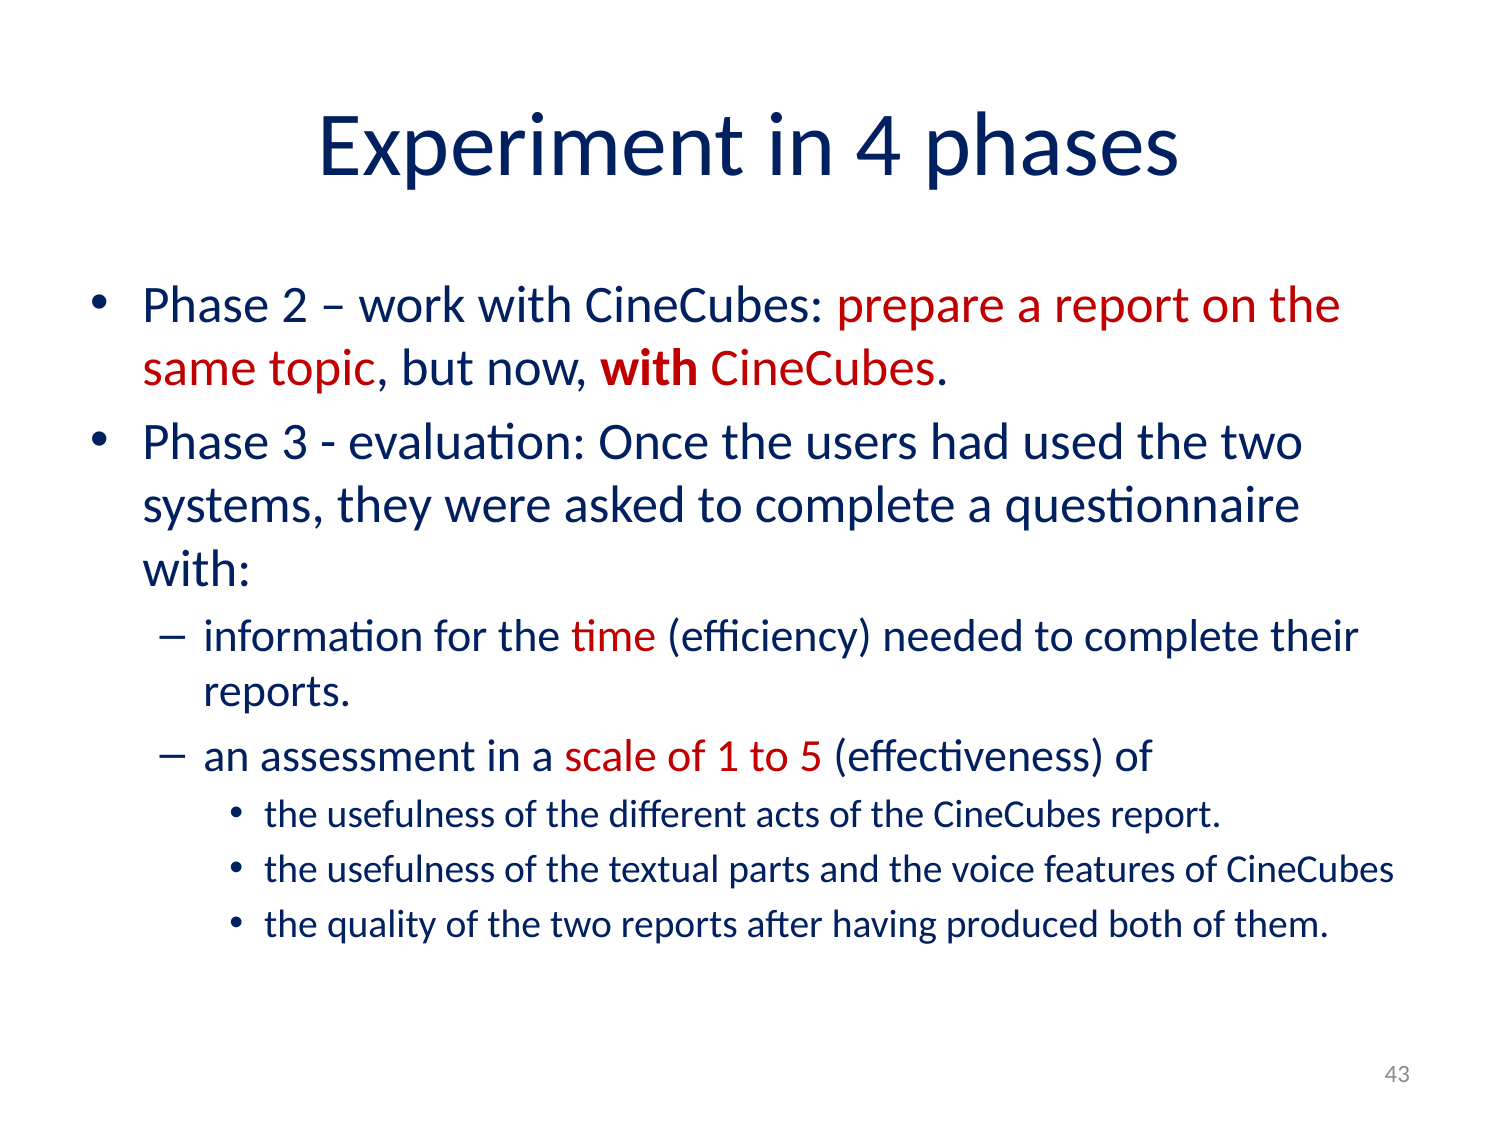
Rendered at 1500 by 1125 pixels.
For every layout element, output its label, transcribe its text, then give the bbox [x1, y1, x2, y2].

title Experiment in 4 phases [75, 45, 1425, 233]
list Phase 2 – work with CineCubes: prepare a report on the same topic, but now, with CineCubes. Phase 3 - evaluation: Once the users had used the two systems, they were asked to complete a questionnaire with: information for the time (efficiency) needed to complete their reports. an assessment in a scale of 1 to 5 (effectiveness) of the usefulness of the different acts of the CineCubes report. the usefulness of the textual parts and the voice features of CineCubes the quality of the two reports after having produced both of them. [75, 262, 1425, 1005]
slide_number 43 [1074, 1042, 1425, 1103]
